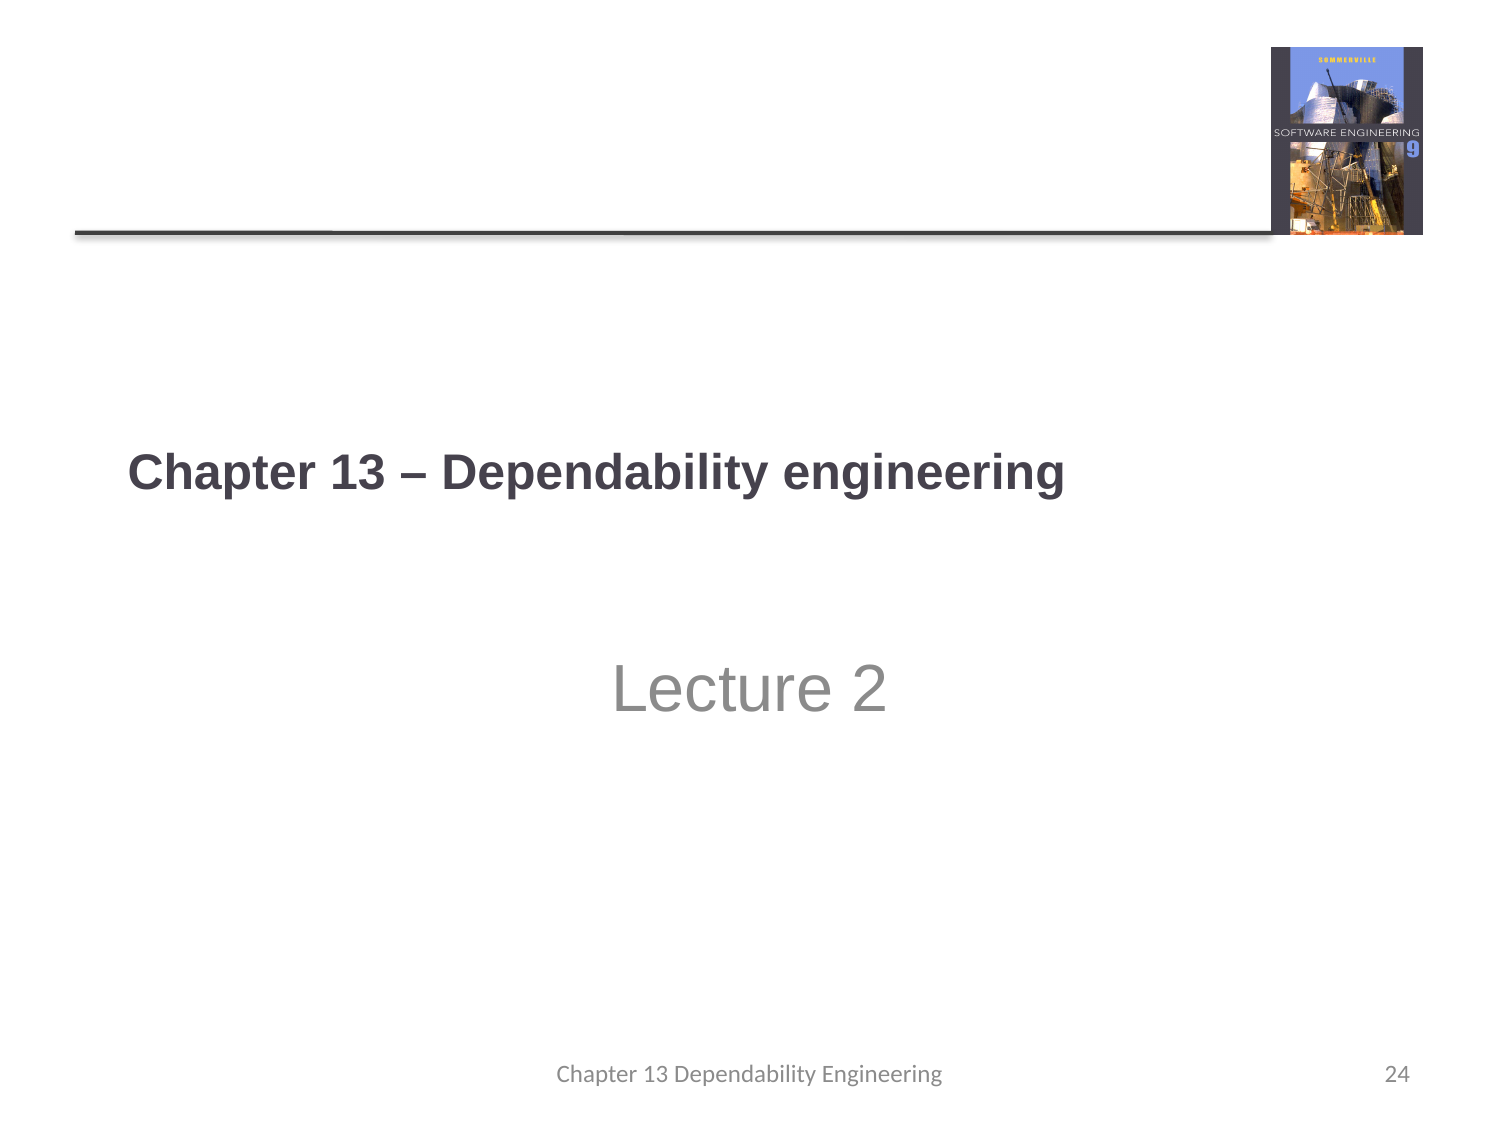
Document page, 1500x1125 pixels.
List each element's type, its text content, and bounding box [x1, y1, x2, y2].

slide_number 24 [1074, 1042, 1425, 1103]
title Chapter 13 – Dependability engineering [112, 349, 1388, 591]
picture [1271, 47, 1423, 235]
footer Chapter 13 Dependability Engineering [512, 1042, 988, 1103]
subtitle Lecture 2 [225, 637, 1275, 925]
